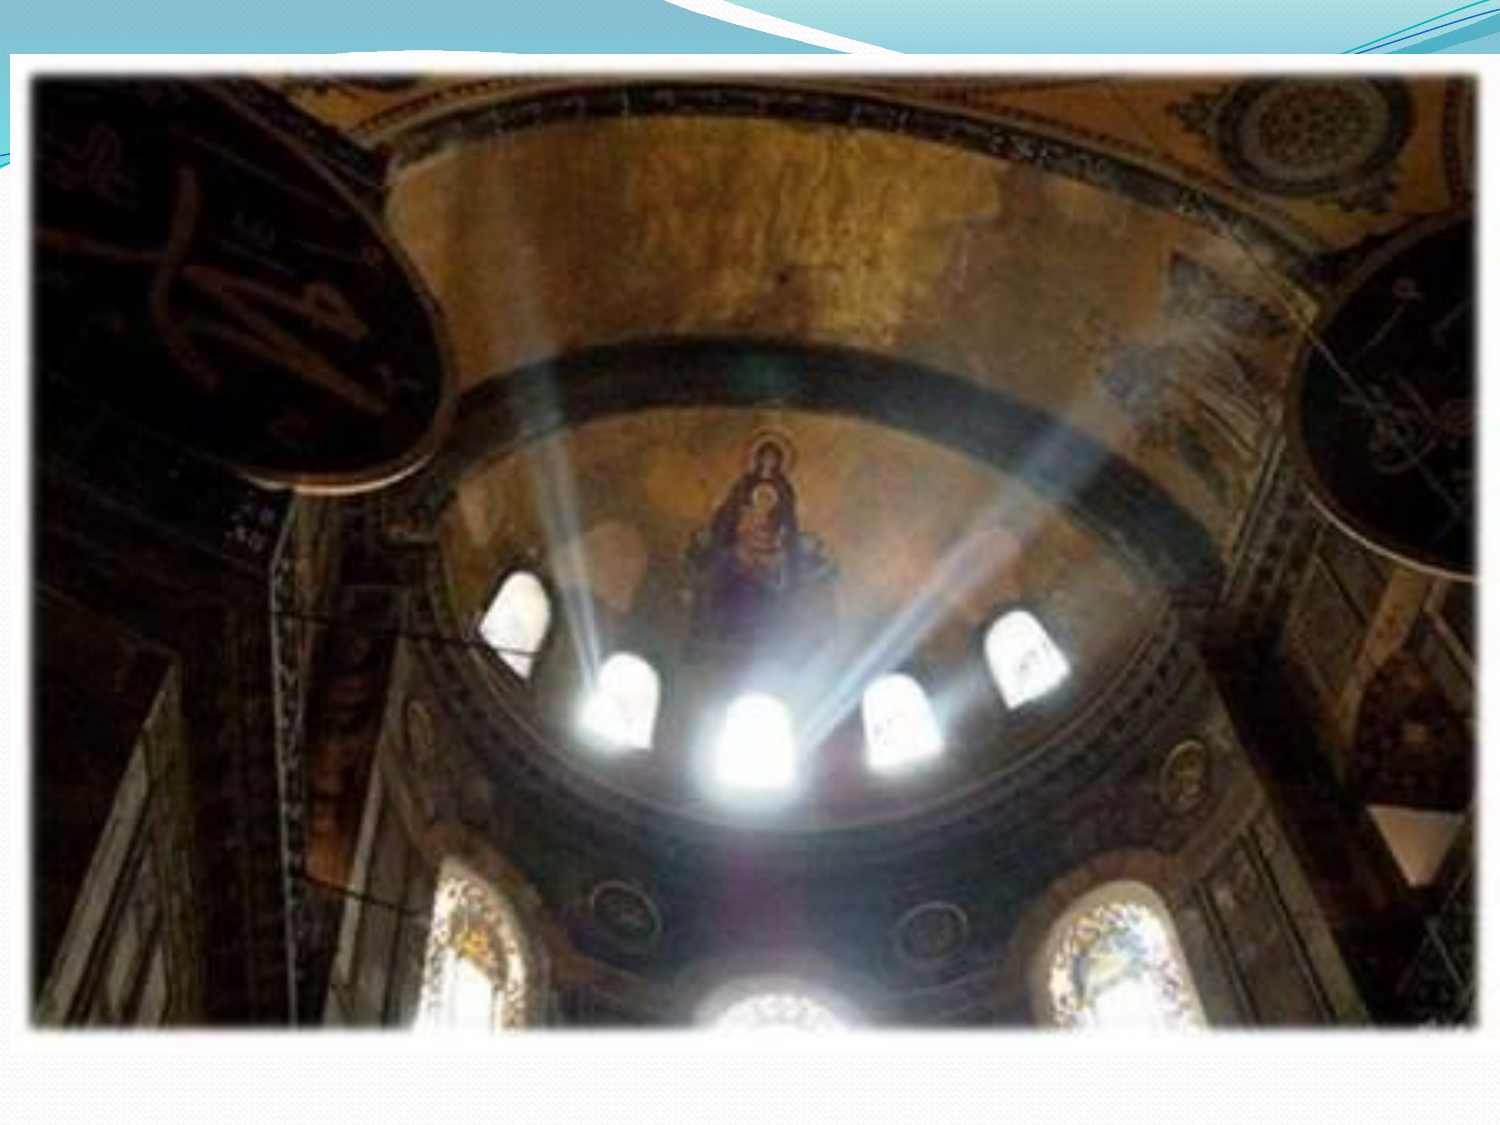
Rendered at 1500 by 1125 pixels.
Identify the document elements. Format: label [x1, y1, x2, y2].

list [10, 54, 1500, 1053]
